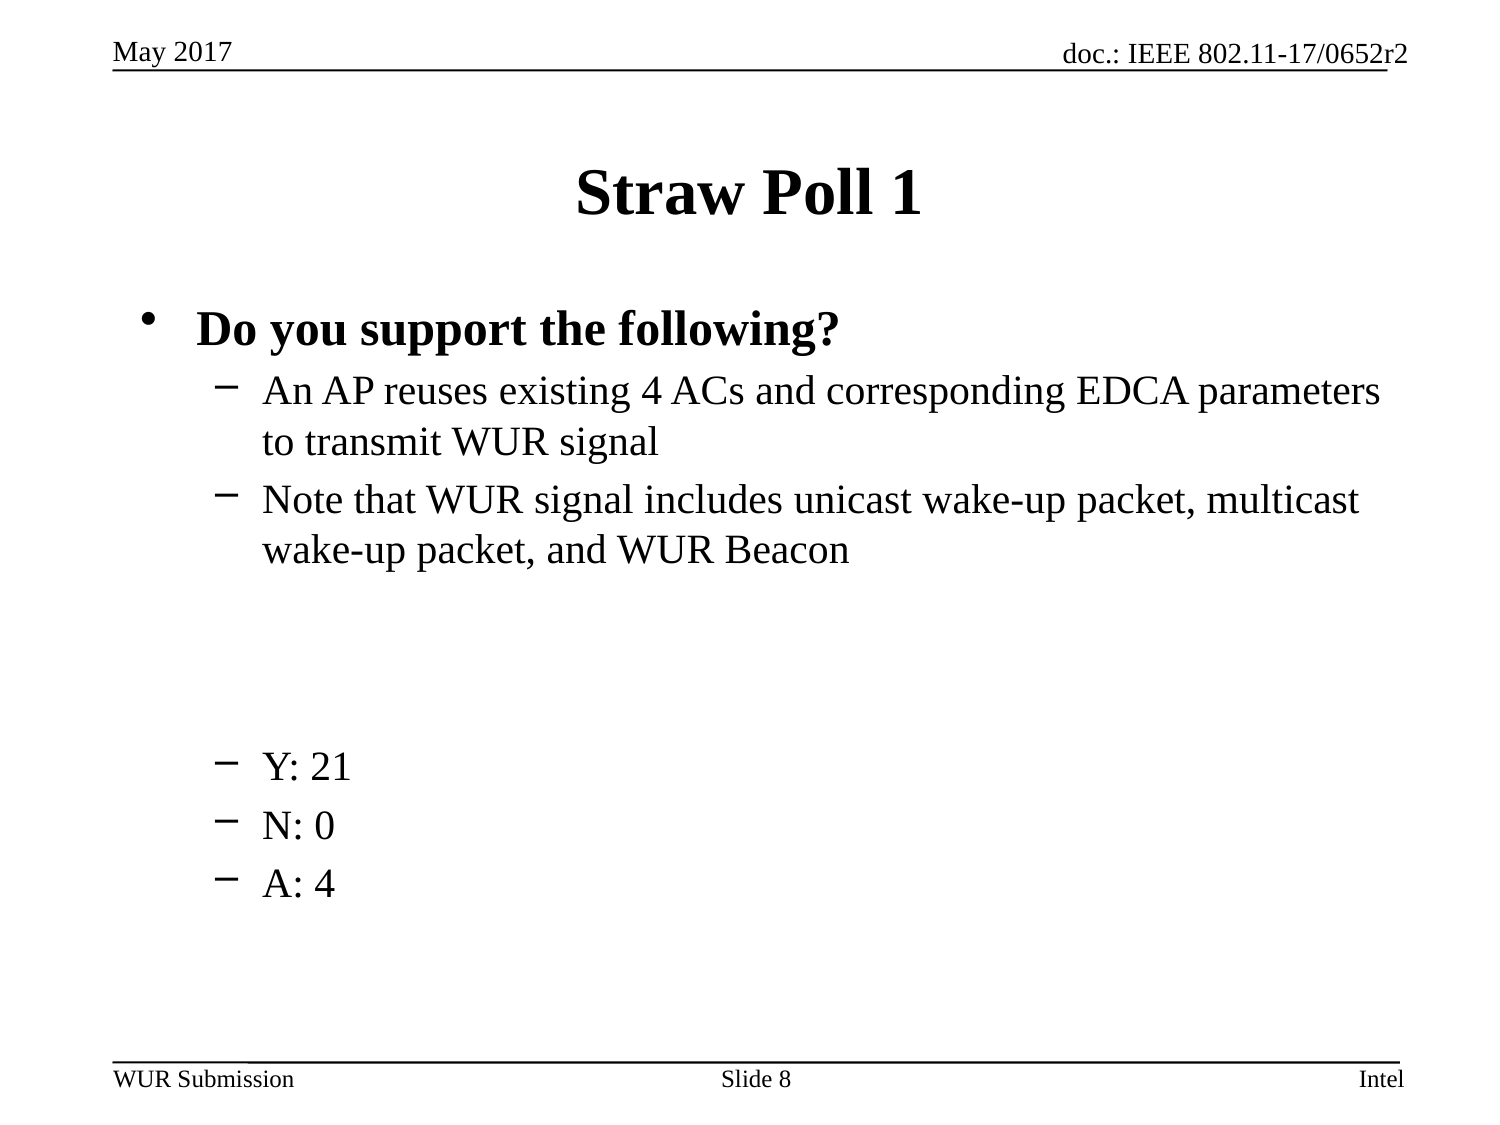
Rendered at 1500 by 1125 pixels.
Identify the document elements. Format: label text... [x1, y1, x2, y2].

footer Intel [1358, 1062, 1405, 1093]
list Do you support the following? An AP reuses existing 4 ACs and corresponding EDCA parameters to transmit WUR signal Note that WUR signal includes unicast wake-up packet, multicast wake-up packet, and WUR Beacon Y: 21 N: 0 A: 4 [124, 287, 1401, 963]
slide_number Slide 8 [712, 1062, 800, 1093]
title Straw Poll 1 [112, 99, 1388, 276]
